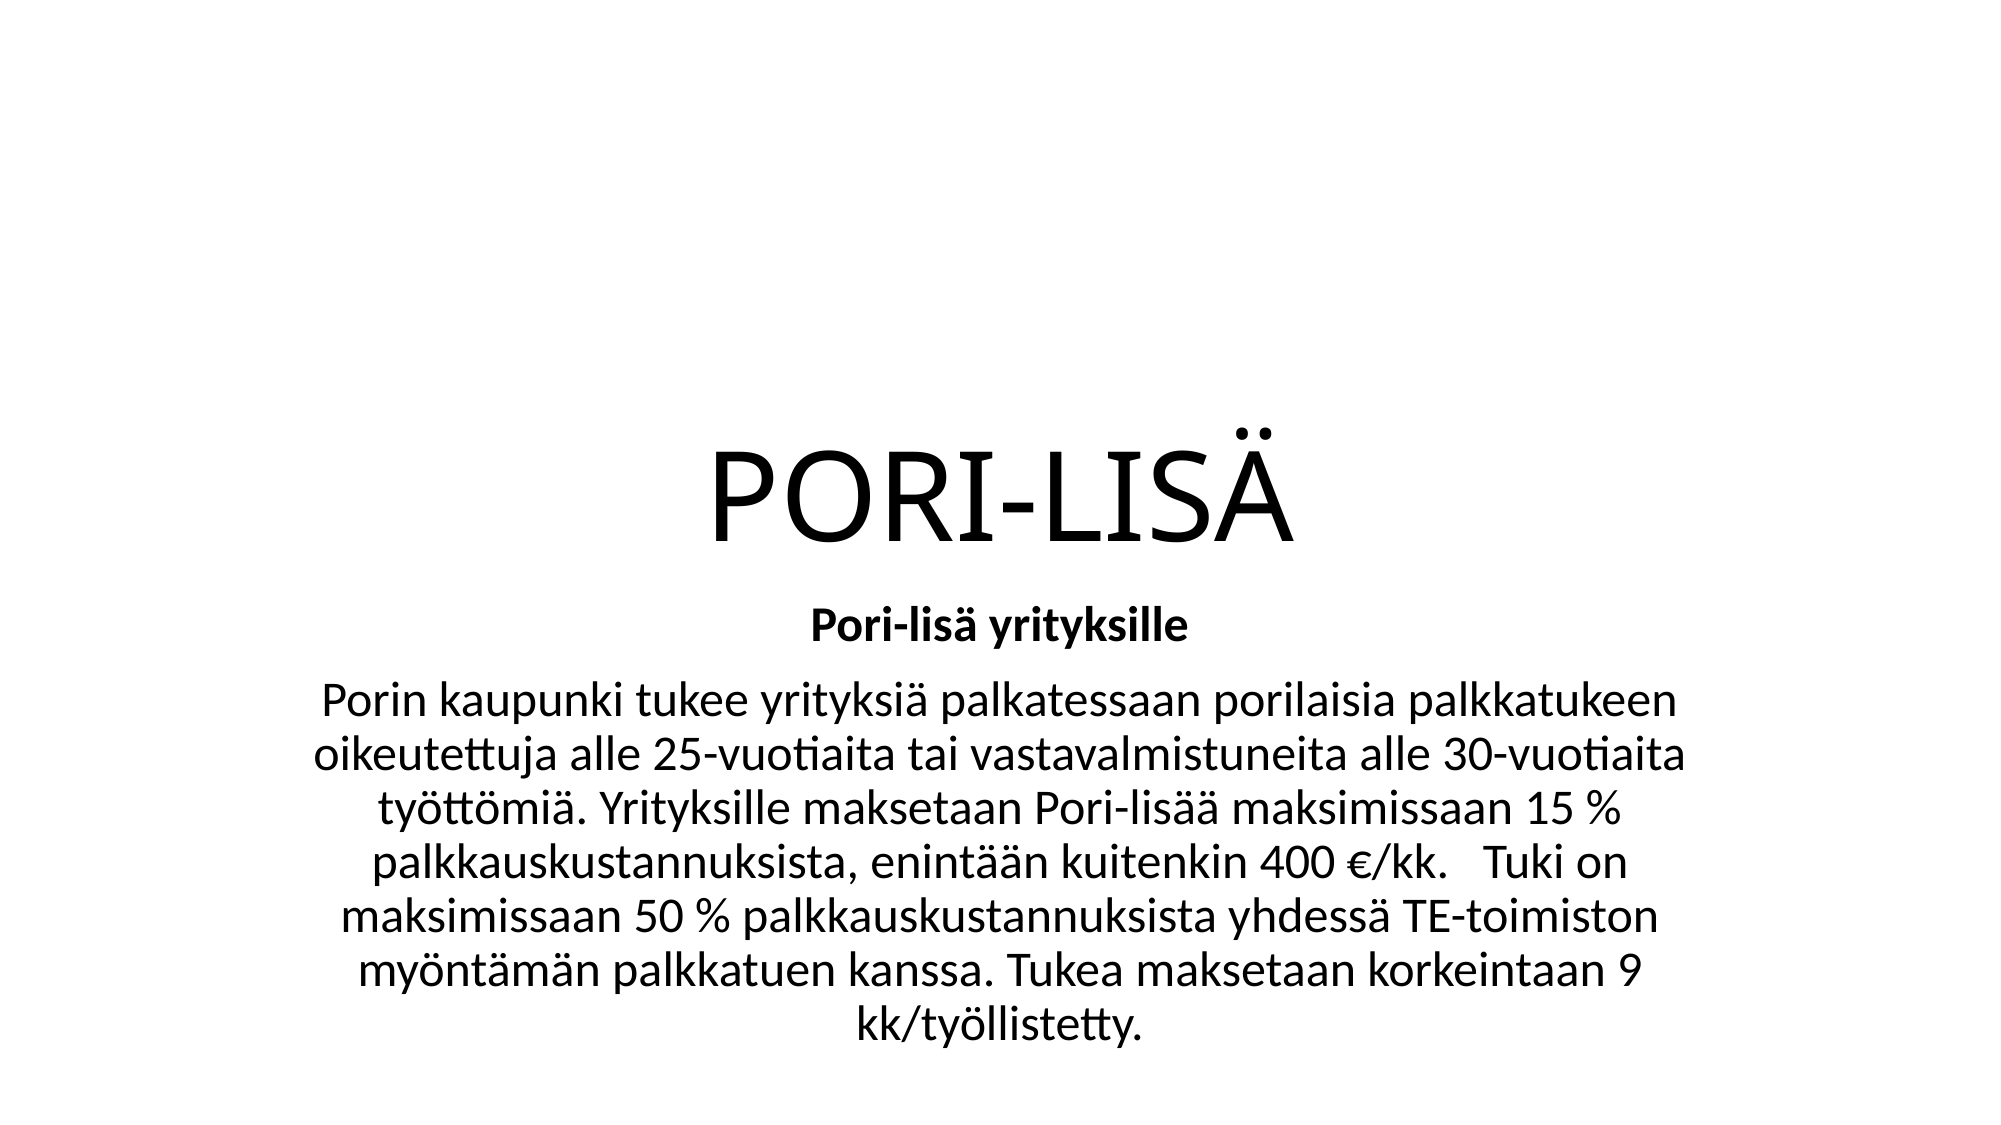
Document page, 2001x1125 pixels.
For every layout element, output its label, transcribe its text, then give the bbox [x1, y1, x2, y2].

subtitle Pori-lisä yrityksille Porin kaupunki tukee yrityksiä palkatessaan porilaisia palkkatukeen oikeutettuja alle 25-vuotiaita tai vastavalmistuneita alle 30-vuotiaita työttömiä. Yrityksille maksetaan Pori-lisää maksimissaan 15 % palkkauskustannuksista, enintään kuitenkin 400 €/kk. Tuki on maksimissaan 50 % palkkauskustannuksista yhdessä TE-toimiston myöntämän palkkatuen kanssa. Tukea maksetaan korkeintaan 9 kk/työllistetty. [249, 590, 1750, 1104]
title PORI-LISÄ [249, 163, 1750, 576]
